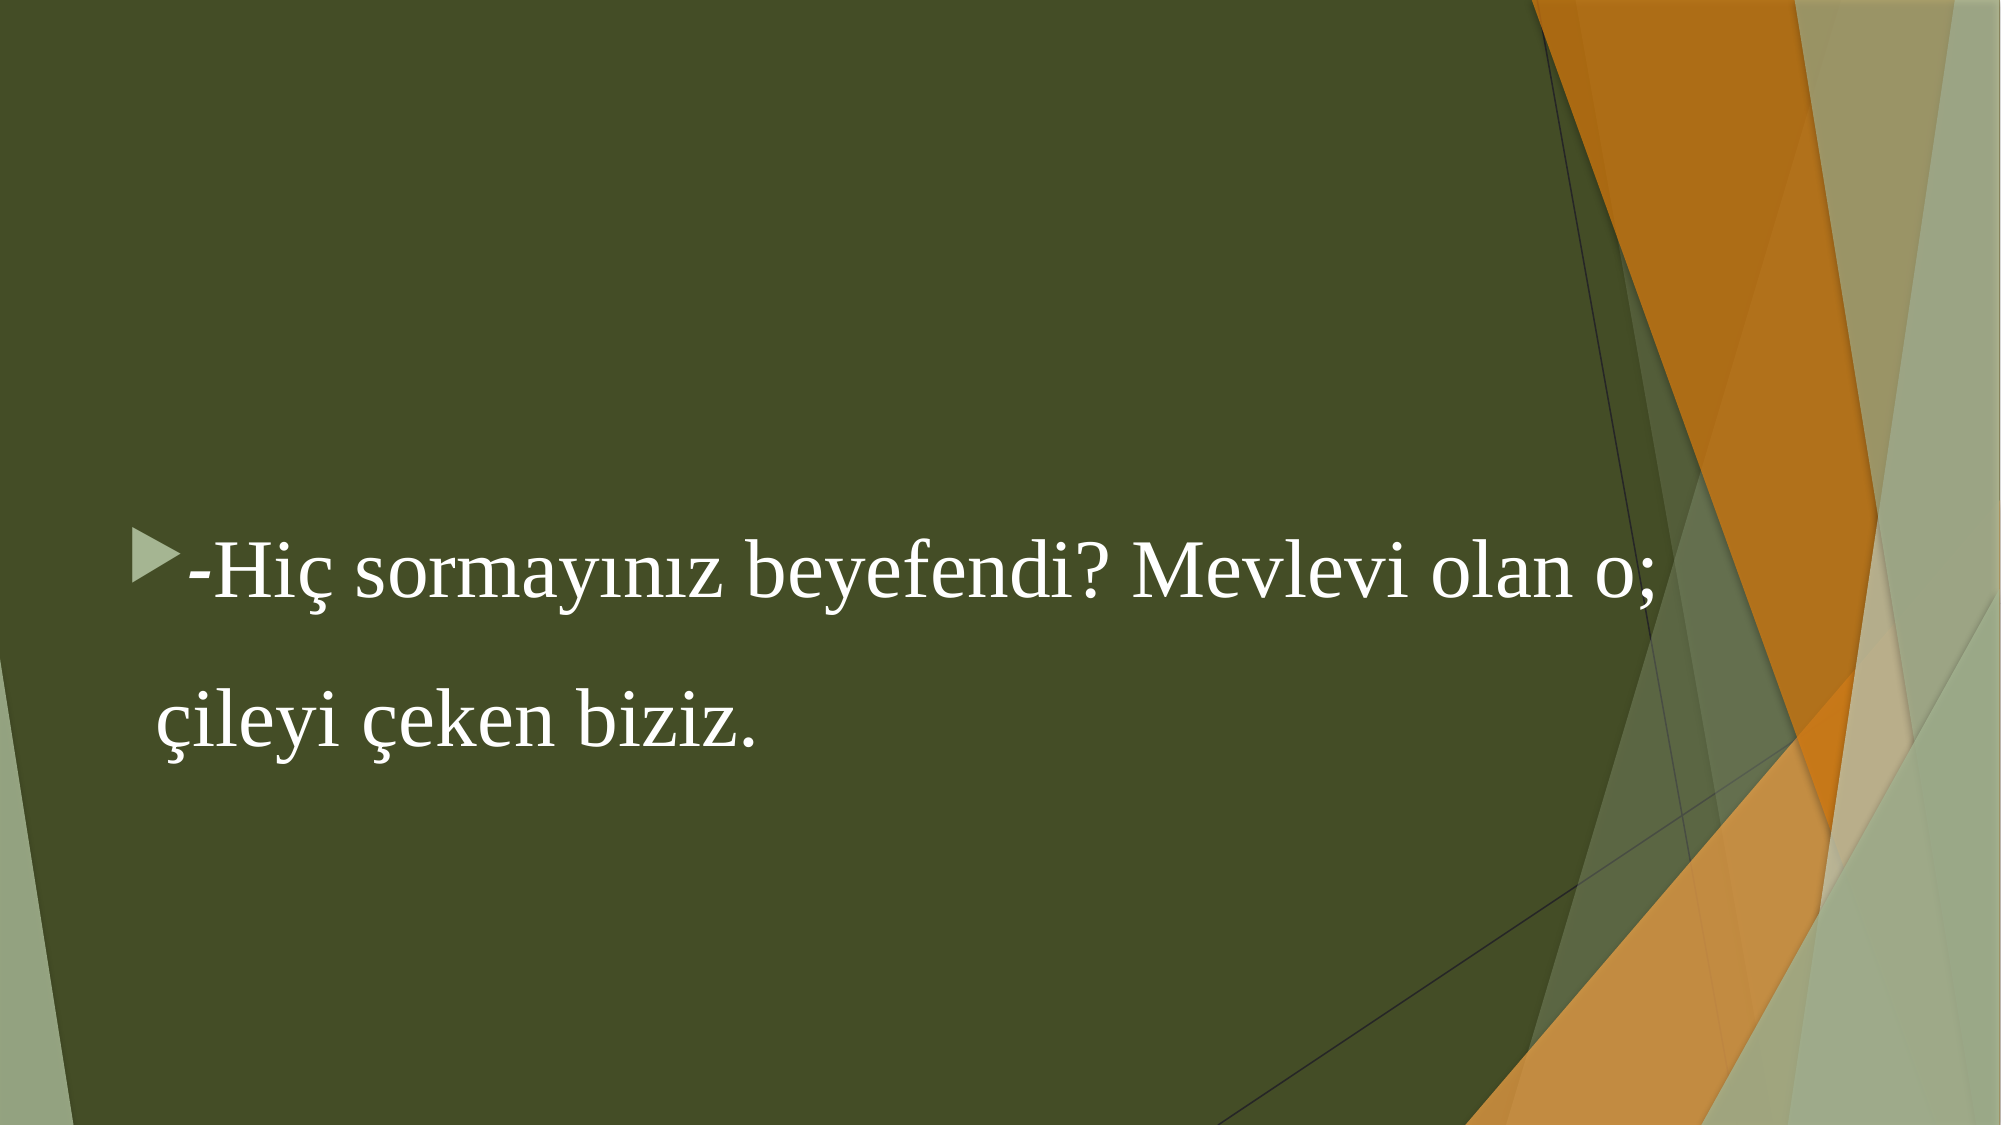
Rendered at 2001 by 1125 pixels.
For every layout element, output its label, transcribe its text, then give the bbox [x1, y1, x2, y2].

list -Hiç sormayınız beyefendi? Mevlevi olan o; çileyi çeken biziz. [111, 456, 1815, 991]
